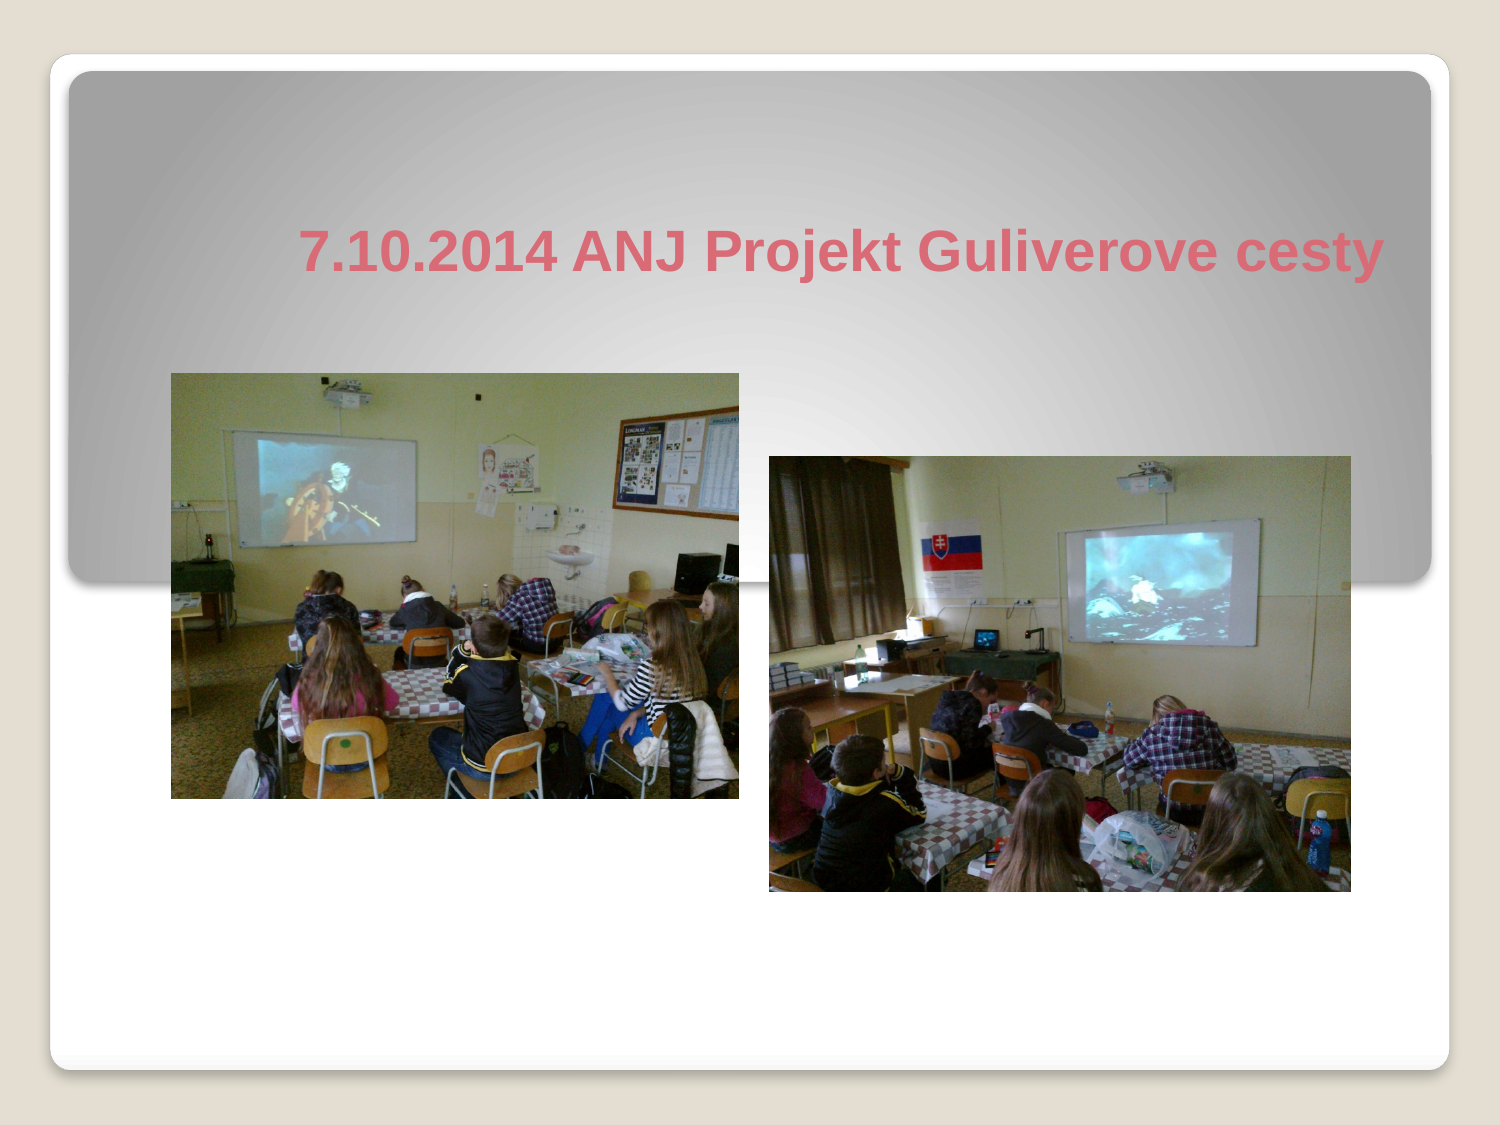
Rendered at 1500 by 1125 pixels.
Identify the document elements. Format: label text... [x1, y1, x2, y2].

picture [170, 373, 739, 799]
picture [769, 455, 1351, 893]
title 7.10.2014 ANJ Projekt Guliverove cesty [118, 137, 1394, 291]
